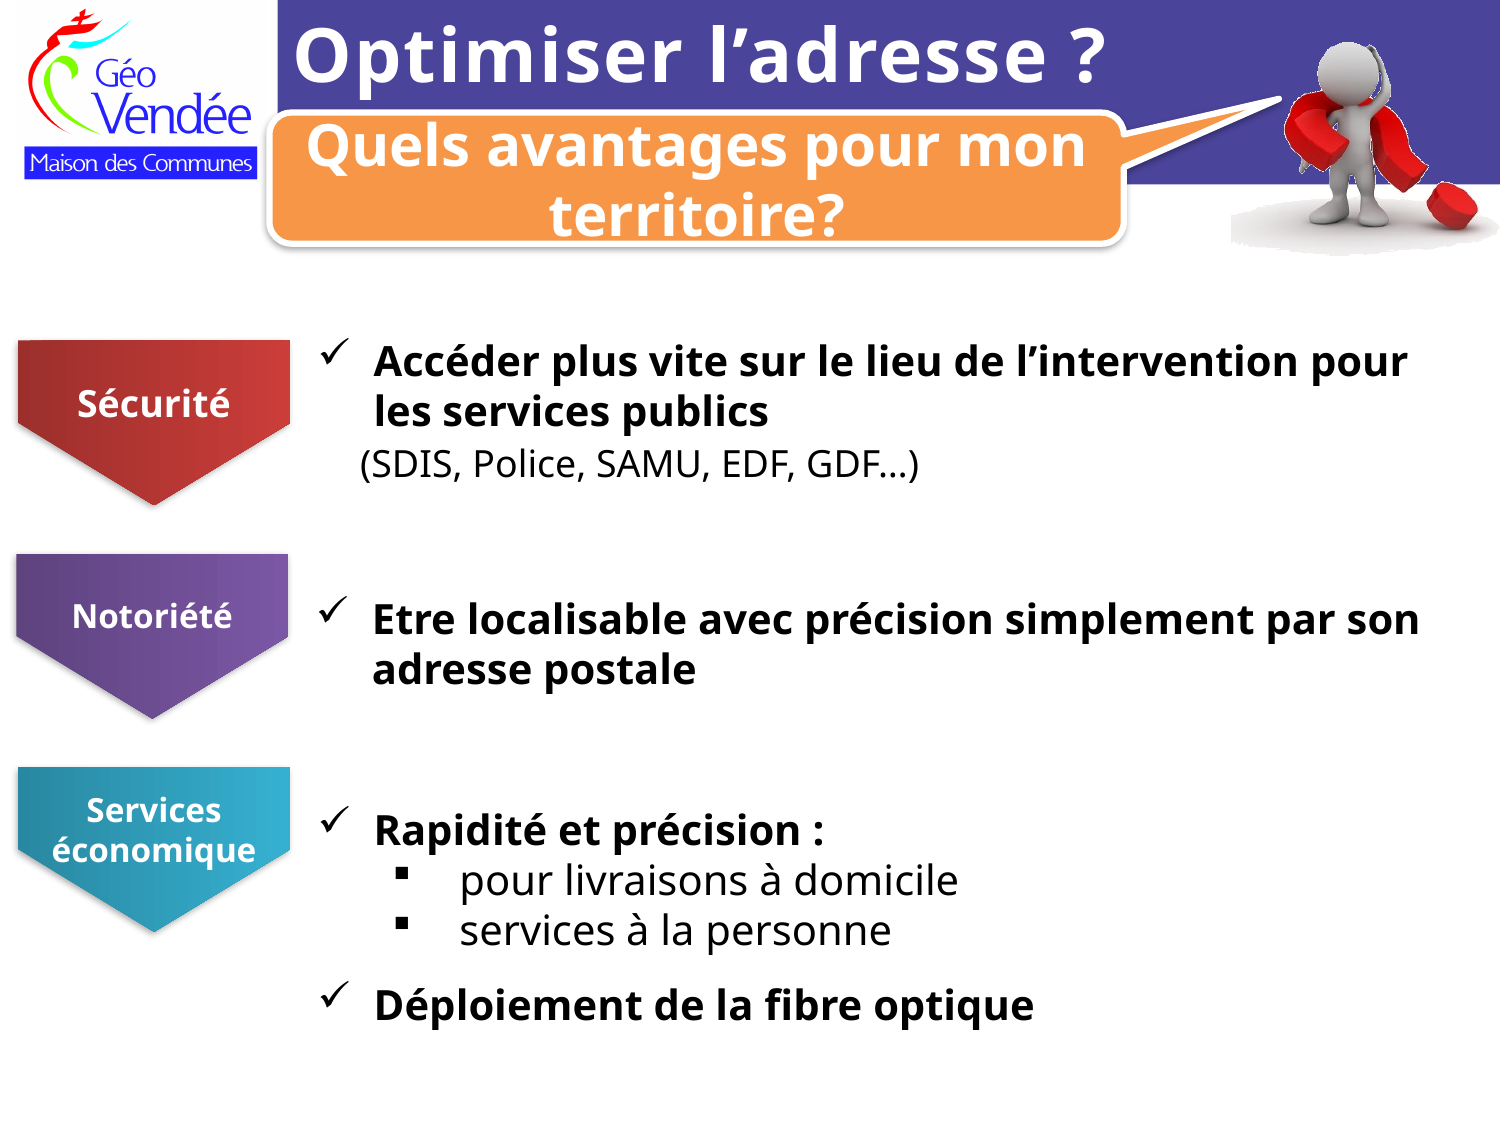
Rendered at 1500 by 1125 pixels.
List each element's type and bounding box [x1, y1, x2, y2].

text_box [16, 551, 1471, 721]
text_box [17, 766, 1492, 1043]
text_box [17, 340, 1473, 506]
picture [16, 0, 266, 187]
text_box [269, 0, 1500, 271]
